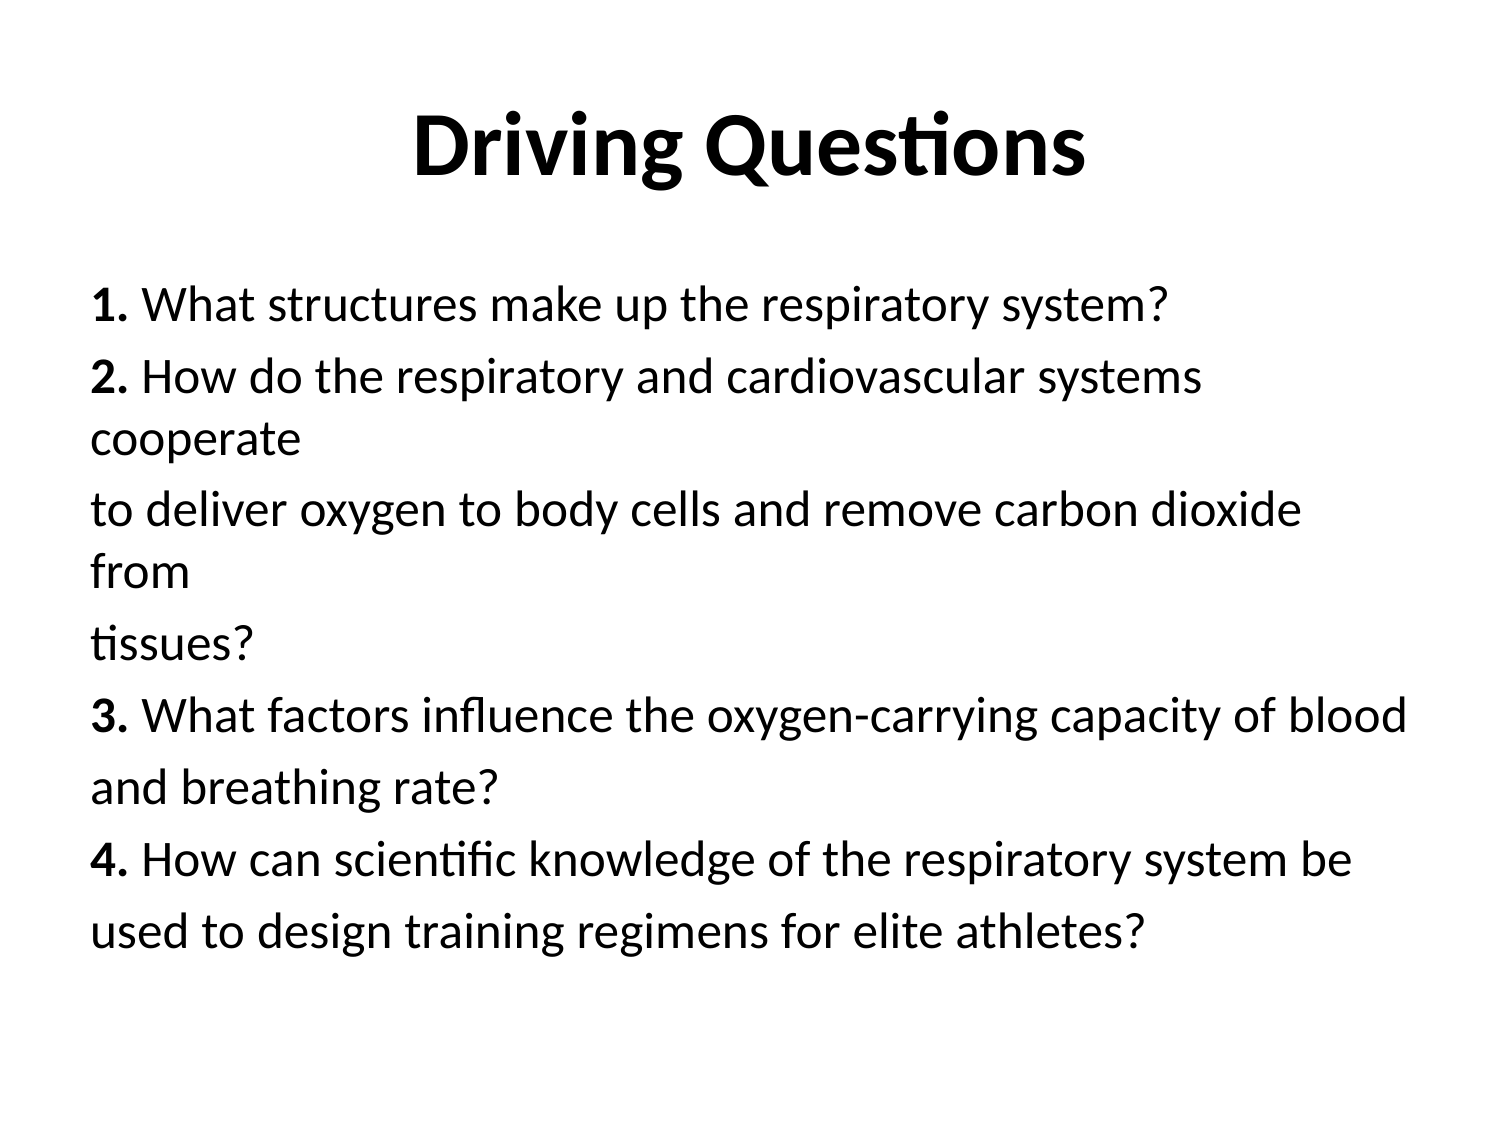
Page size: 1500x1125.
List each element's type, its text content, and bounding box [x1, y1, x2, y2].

list 1. What structures make up the respiratory system? 2. How do the respiratory and cardiovascular systems cooperate to deliver oxygen to body cells and remove carbon dioxide from tissues? 3. What factors influence the oxygen-carrying capacity of blood and breathing rate? 4. How can scientific knowledge of the respiratory system be used to design training regimens for elite athletes? [75, 262, 1425, 1005]
title Driving Questions [75, 45, 1425, 233]
